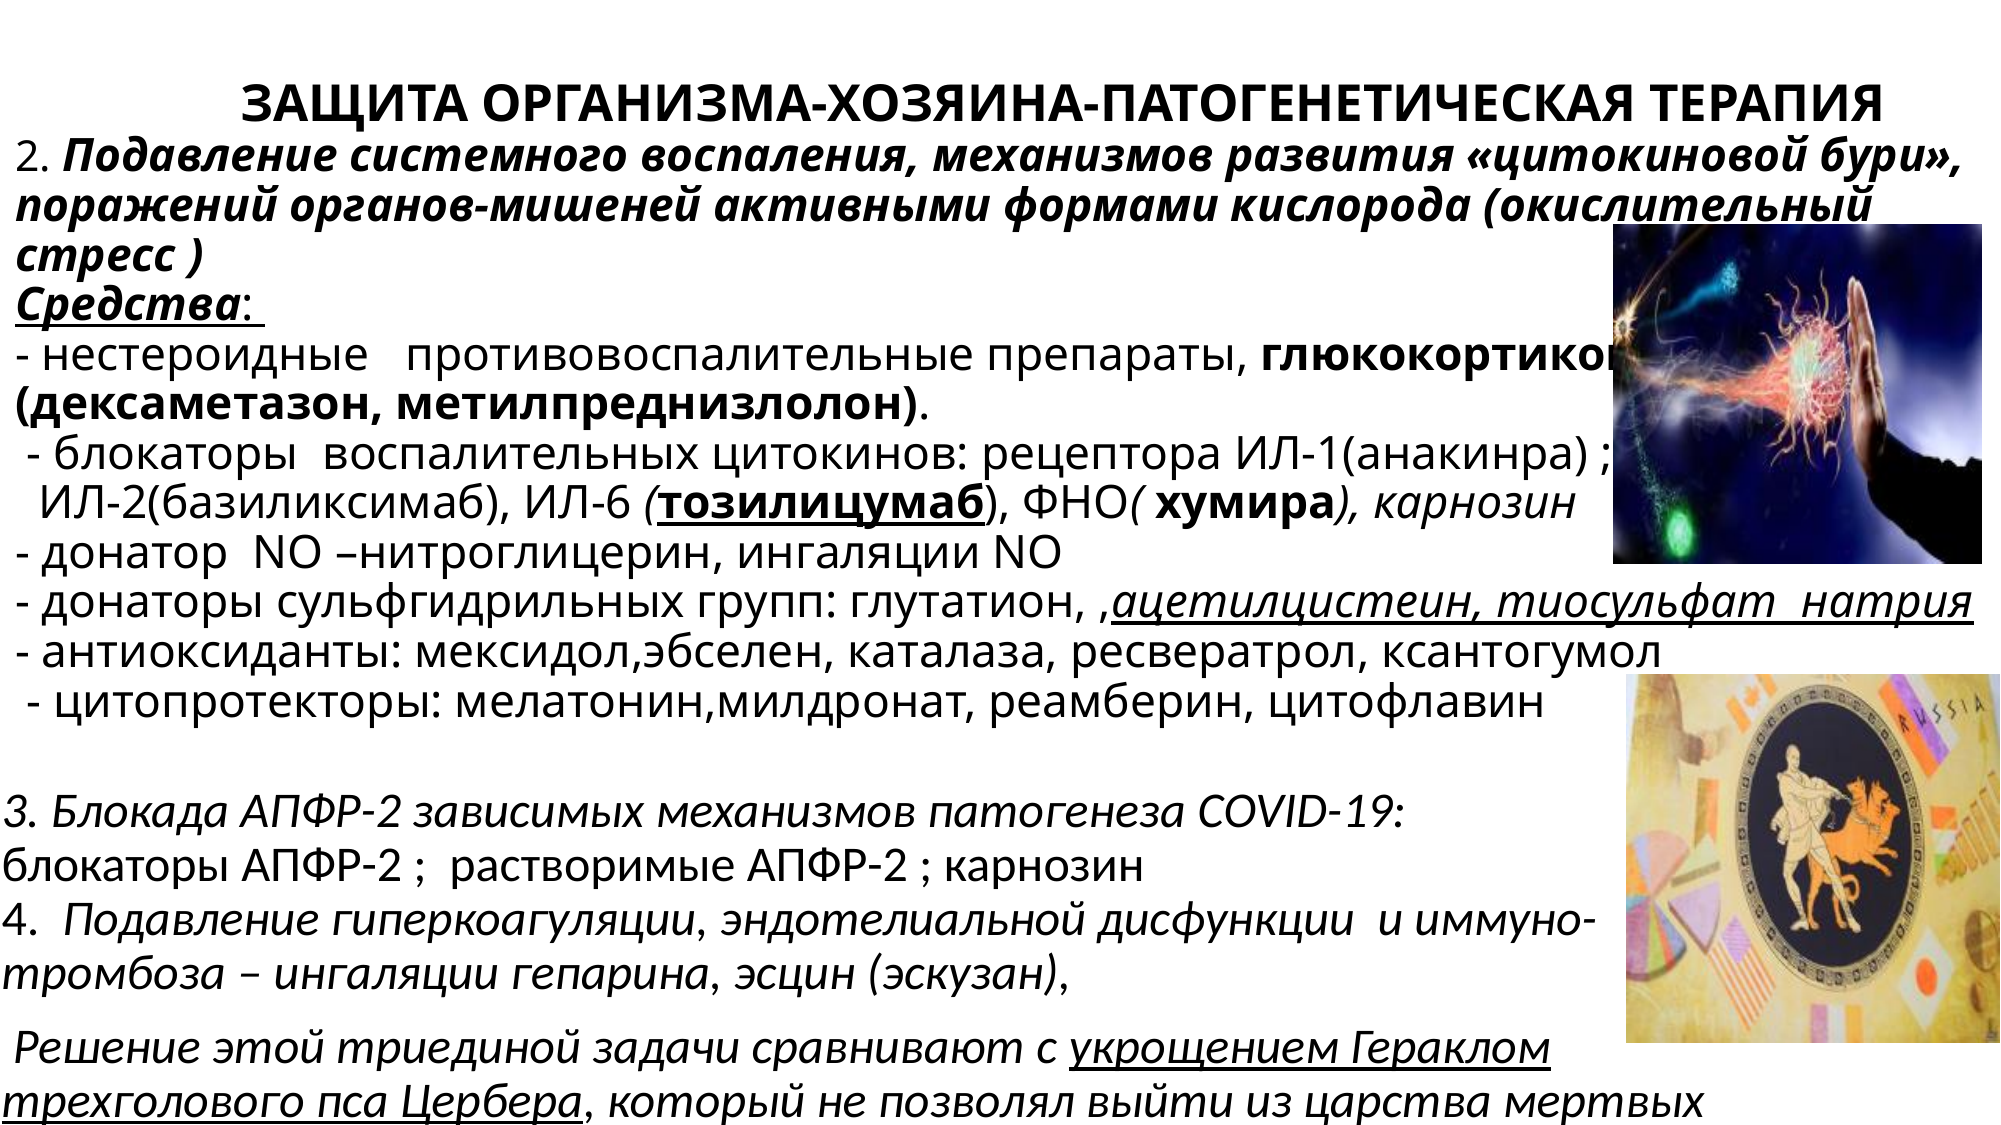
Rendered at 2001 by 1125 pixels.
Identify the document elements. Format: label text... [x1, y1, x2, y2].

title ЗАЩИТА ОРГАНИЗМА-ХОЗЯИНА-ПАТОГЕНЕТИЧЕСКАЯ ТЕРАПИЯ 2. Подавление системного воспаления, механизмов развития «цитокиновой бури», поражений органов-мишеней активными формами кислорода (окислительный стресс ) Средства: - нестероидные противовоспалительные препараты, глюкокортикоиды (дексаметазон, метилпреднизлолон). - блокаторы воспалительных цитокинов: рецептора ИЛ-1(анакинра) ; ИЛ-2(базиликсимаб), ИЛ-6 (тозилицумаб), ФНО( хумира), карнозин - донатор NО –нитроглицерин, ингаляции NO - донаторы сульфгидрильных групп: глутатион, ,ацетилцистеин, тиосульфат натрия - антиоксиданты: мексидол,эбселен, каталаза, ресвератрол, ксантогумол - цитопротекторы: мелатонин,милдронат, реамберин, цитофлавин [0, 40, 2000, 776]
list 3. Блокада АПФР-2 зависимых механизмов патогенеза COVID-19: блокаторы АПФР-2 ; растворимые АПФР-2 ; карнозин 4. Подавление гиперкоагуляции, эндотелиальной дисфункции и иммуно-тромбоза – ингаляции гепарина, эсцин (эскузан), Решение этой триединой задачи сравнивают с укрощением Гераклом трехголового пса Цербера, который не позволял выйти из царства мертвых [0, 776, 1730, 1125]
picture [1613, 224, 1982, 564]
picture [1626, 674, 2000, 1043]
